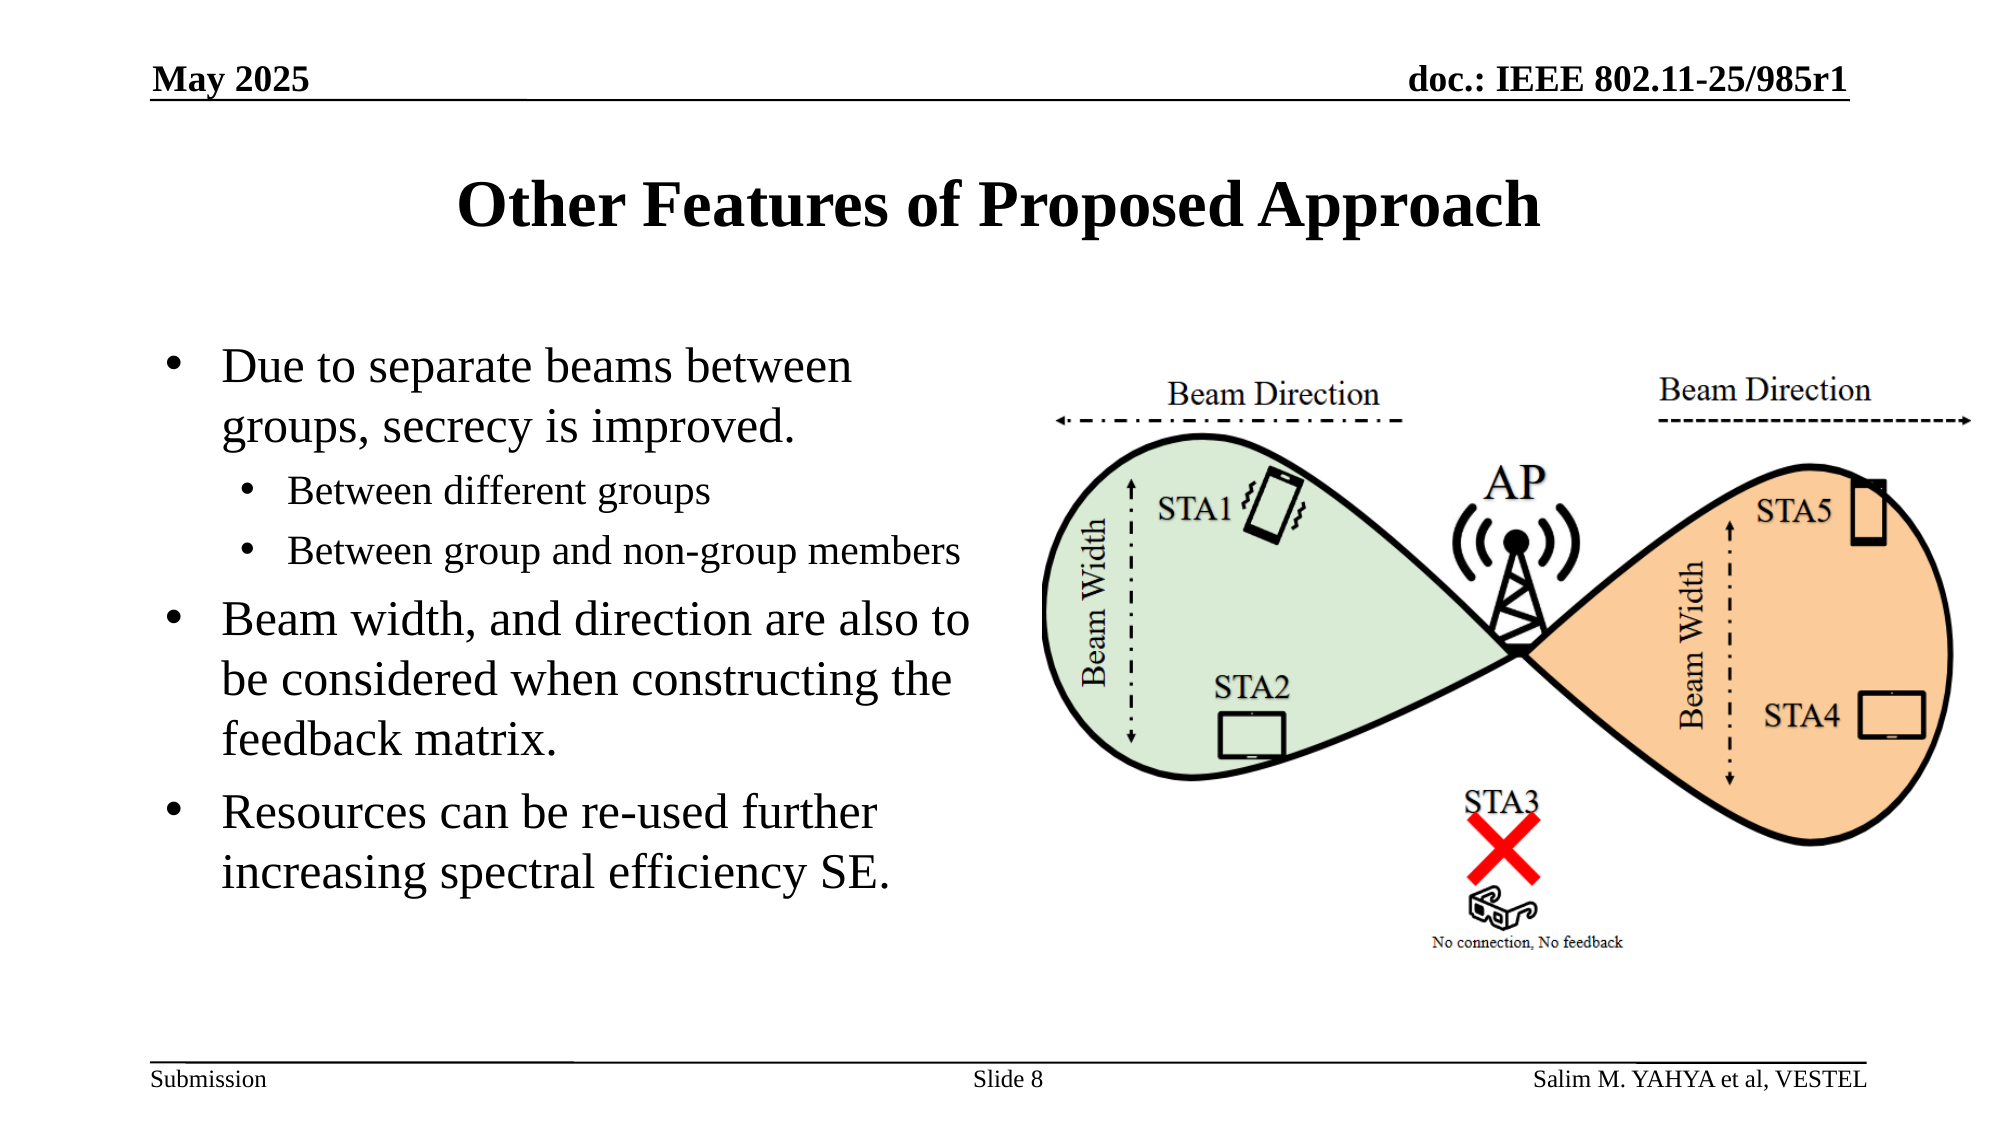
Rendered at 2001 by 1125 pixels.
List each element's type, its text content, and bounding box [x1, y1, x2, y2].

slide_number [152, 54, 563, 100]
footer Salim M. YAHYA et al, VESTEL [1171, 1061, 1869, 1093]
list Due to separate beams between groups, secrecy is improved. Between different groups Between group and non-group members Beam width, and direction are also to be considered when constructing the feedback matrix. Resources can be re-used further increasing spectral efficiency SE. [149, 324, 1013, 1000]
picture [1042, 372, 1972, 952]
slide_number Slide 8 [950, 1061, 1067, 1123]
title Other Features of Proposed Approach [149, 112, 1850, 288]
